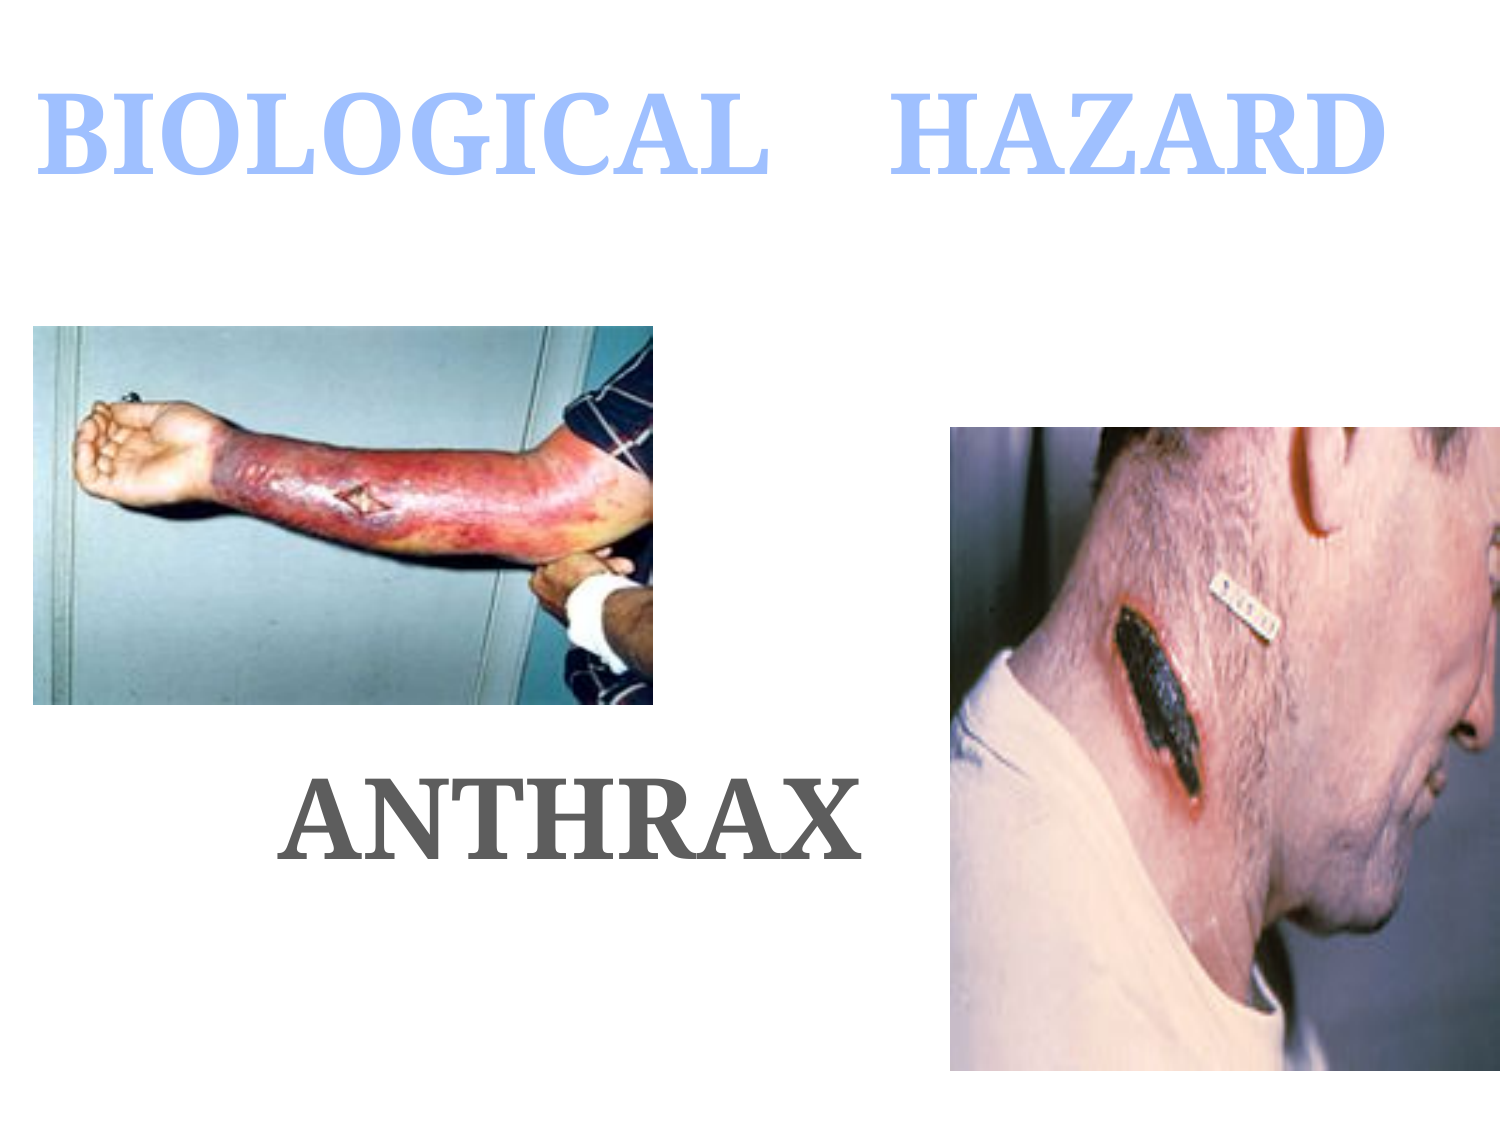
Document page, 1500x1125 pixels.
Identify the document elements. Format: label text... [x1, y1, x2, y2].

text_box ANTHRAX [193, 739, 945, 890]
picture [950, 426, 1500, 1071]
picture [32, 326, 654, 705]
text_box BIOLOGICAL HAZARD [20, 54, 1407, 205]
